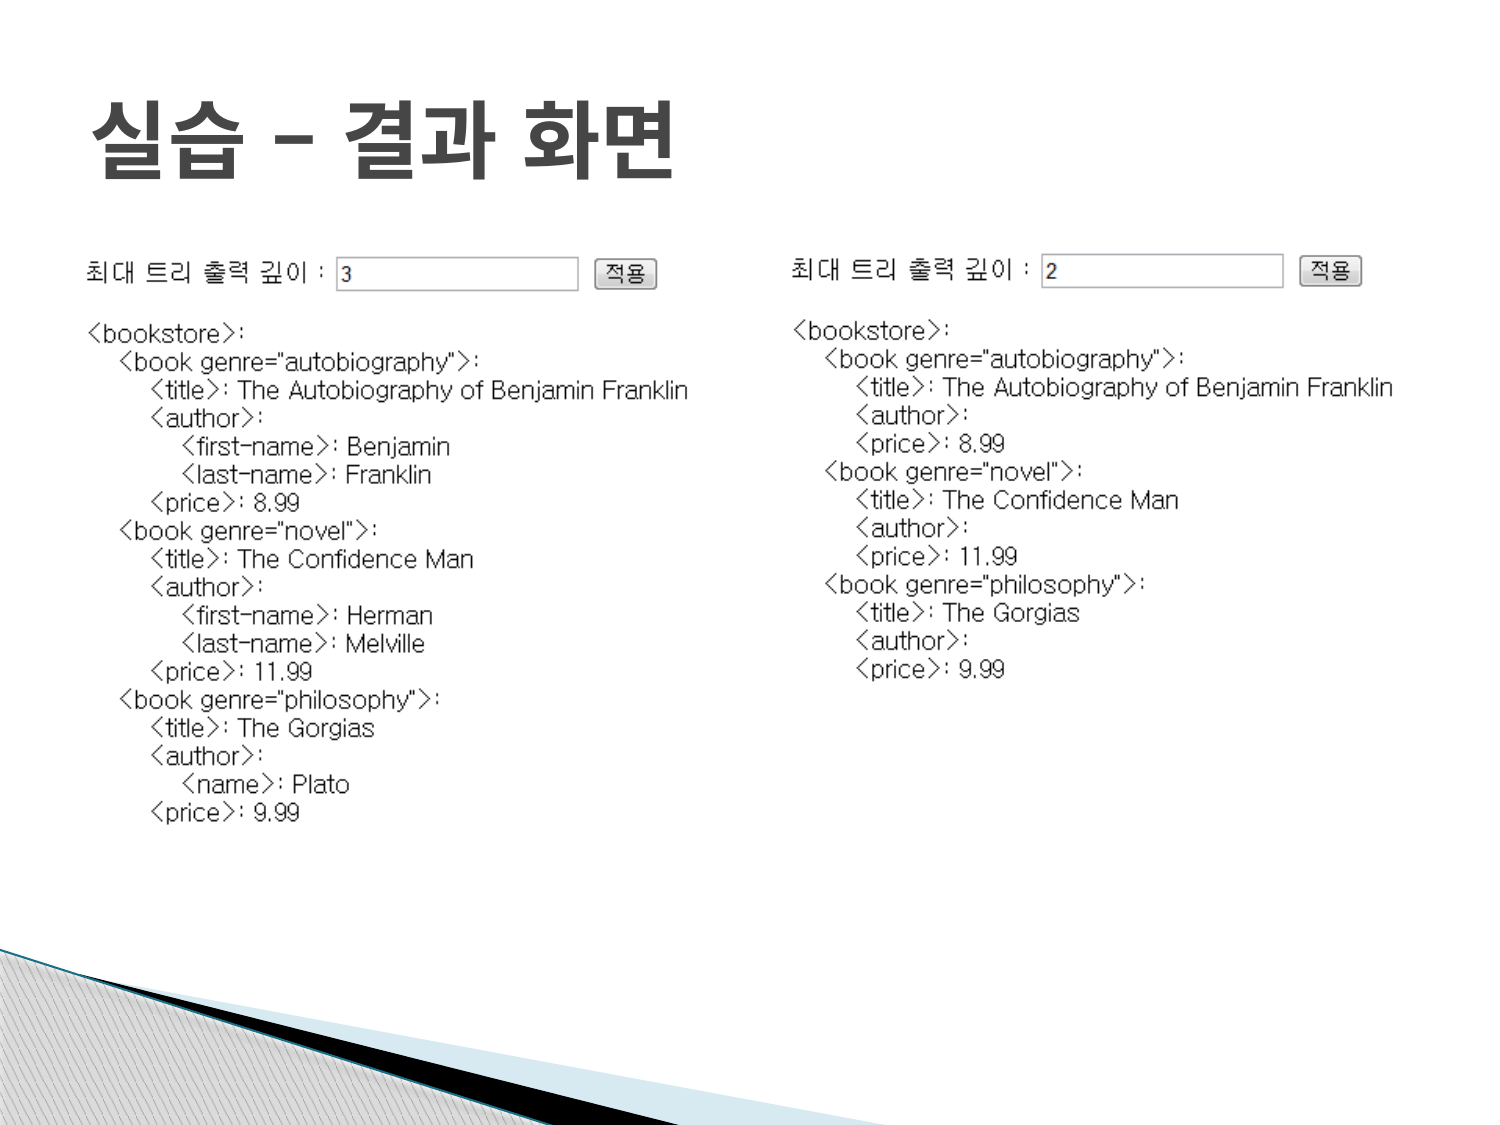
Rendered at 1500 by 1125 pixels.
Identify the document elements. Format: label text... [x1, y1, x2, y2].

title 실습 – 결과 화면 [75, 45, 1425, 233]
picture [785, 243, 1403, 705]
picture [75, 243, 709, 854]
